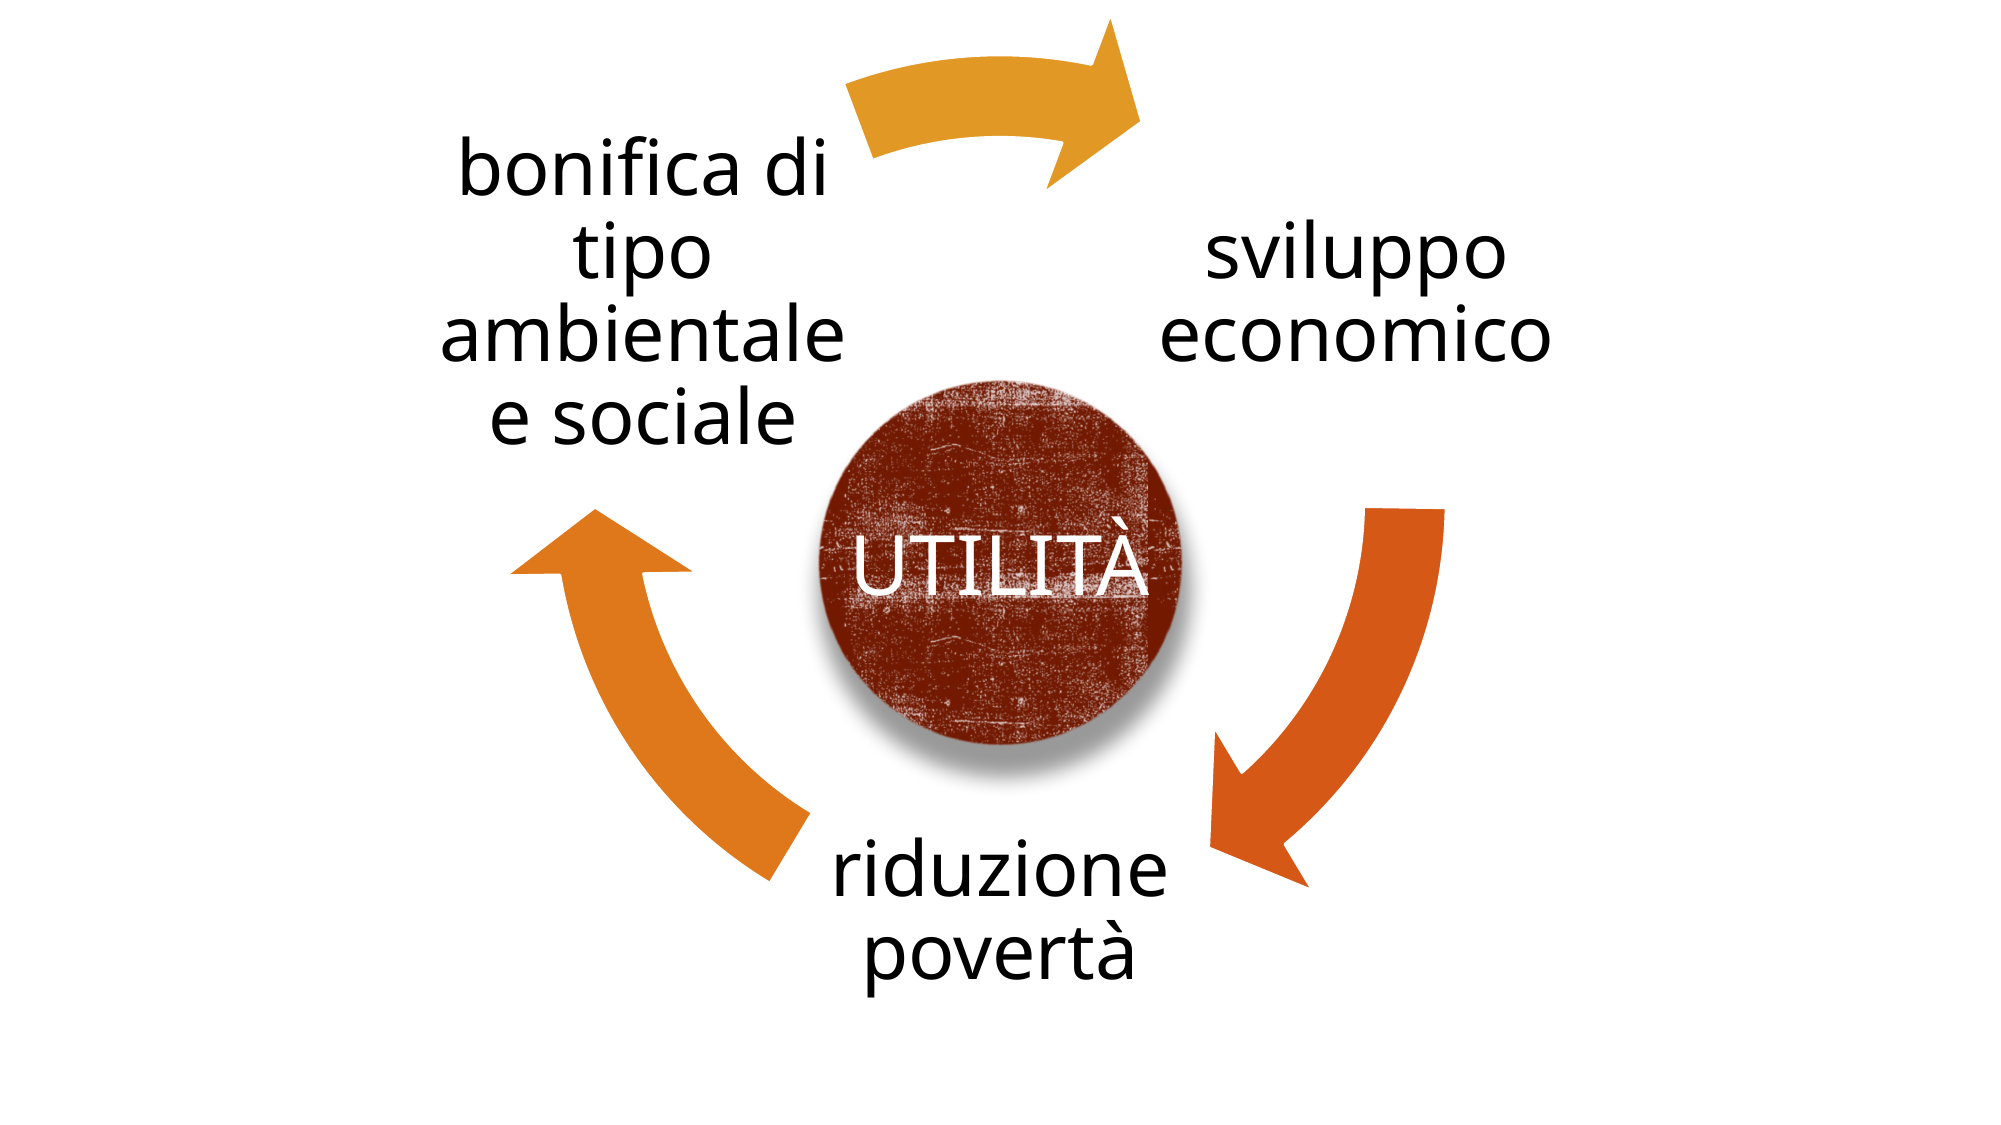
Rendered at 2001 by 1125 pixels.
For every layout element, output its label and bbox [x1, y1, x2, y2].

text_box [253, 4, 1748, 1122]
